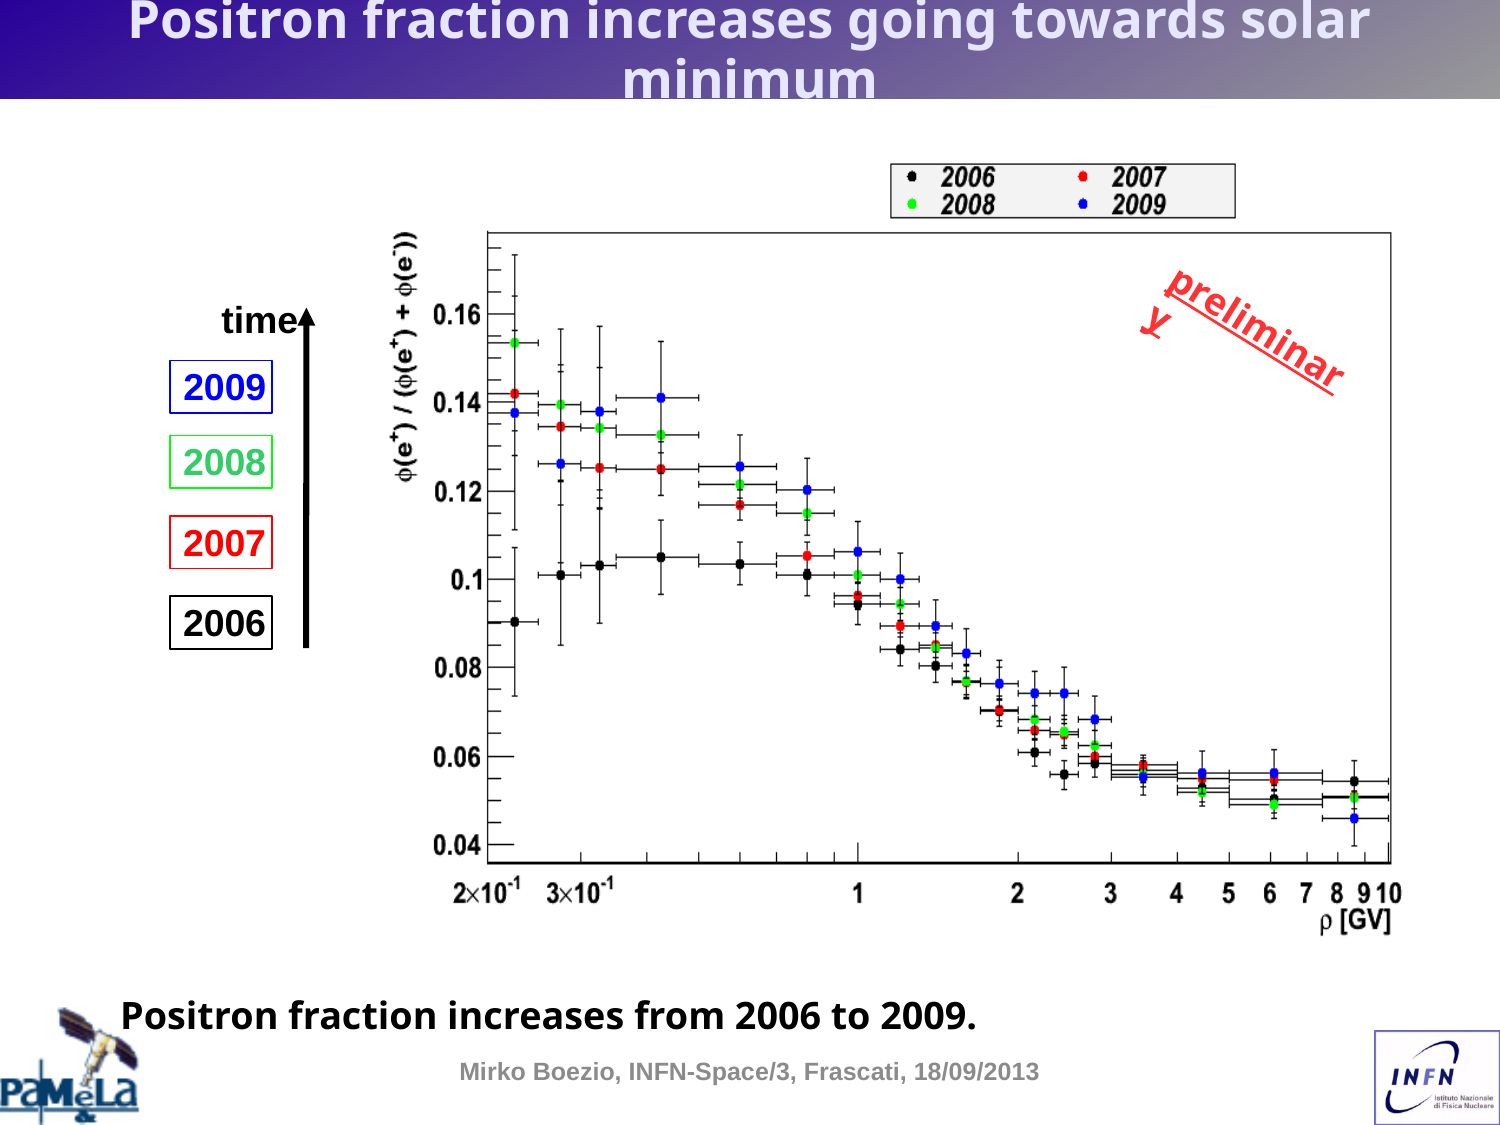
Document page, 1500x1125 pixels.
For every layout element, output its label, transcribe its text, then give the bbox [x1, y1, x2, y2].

text_box Positron fraction increases going towards solar minimum [0, 0, 1500, 99]
text_box 2006 [169, 596, 272, 649]
picture [1374, 1030, 1500, 1125]
text_box 2009 [170, 360, 273, 414]
footer Mirko Boezio, INFN-Space/3, Frascati, 18/09/2013 [425, 1042, 1075, 1103]
picture [0, 1006, 147, 1125]
text_box [305, 307, 313, 649]
picture [381, 153, 1454, 943]
text_box 2008 [169, 435, 272, 489]
text_box time [207, 293, 305, 347]
text_box Positron fraction increases from 2006 to 2009. [97, 986, 1361, 1045]
text_box 2007 [169, 515, 272, 569]
